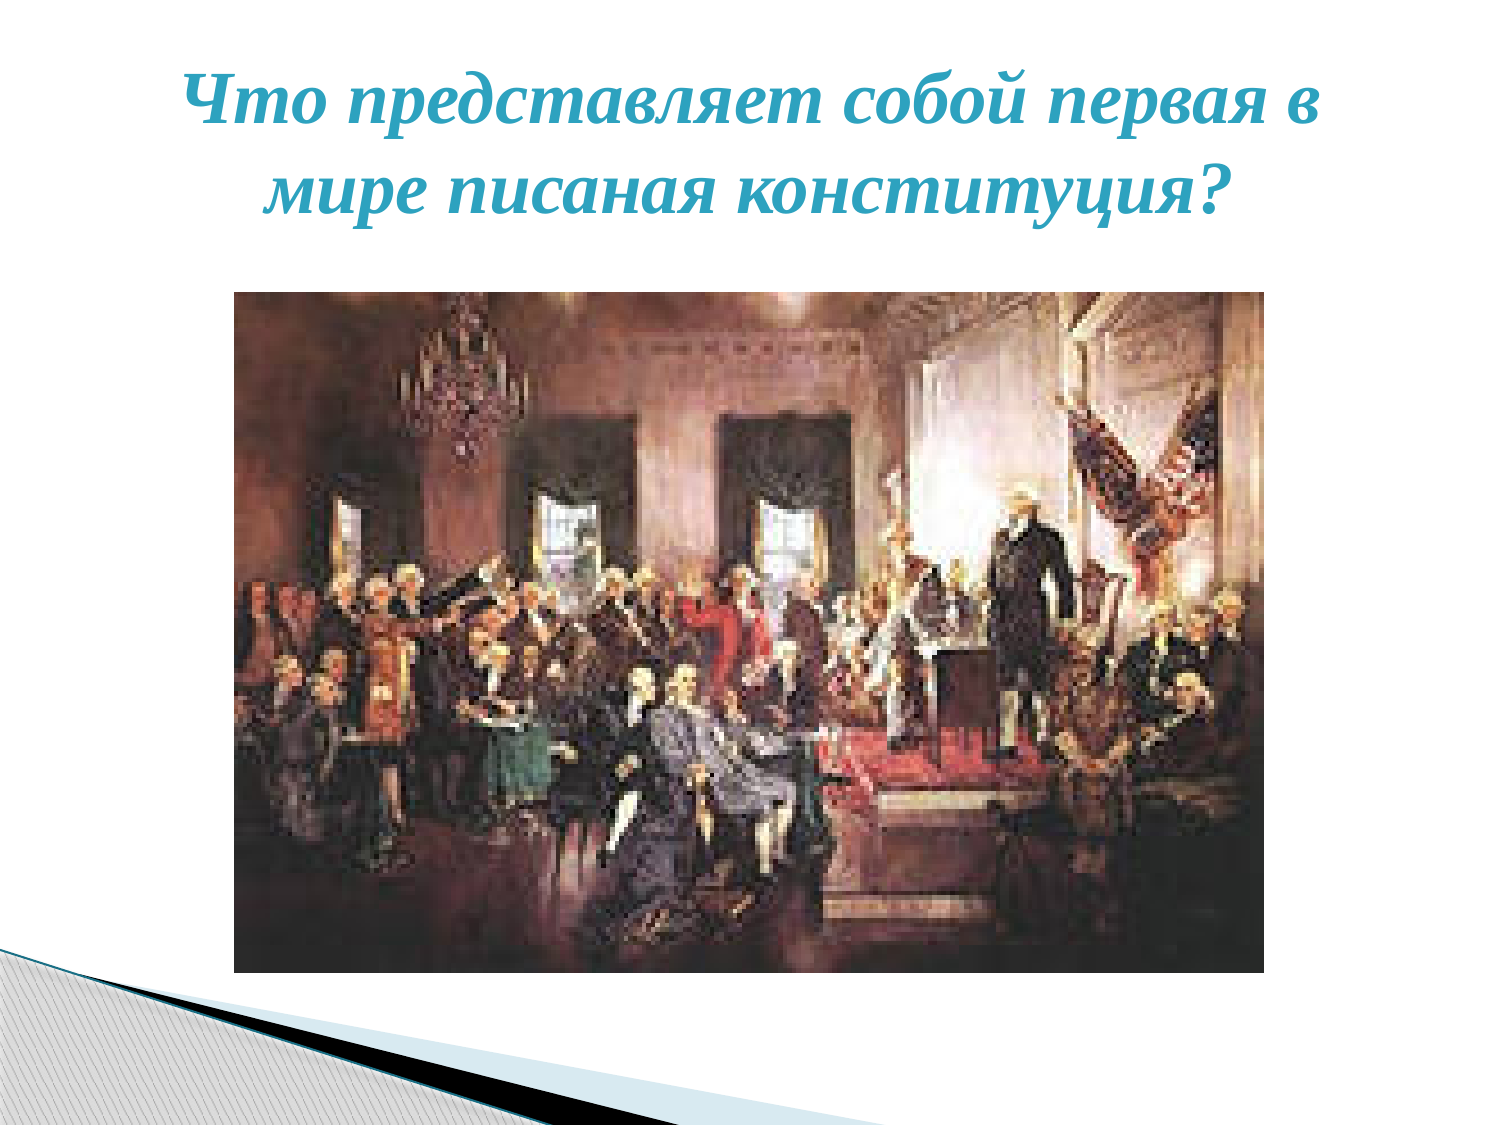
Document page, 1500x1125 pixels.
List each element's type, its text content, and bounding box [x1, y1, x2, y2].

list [234, 292, 1264, 974]
title Что представляет собой первая в мире писаная конституция? [75, 45, 1425, 233]
